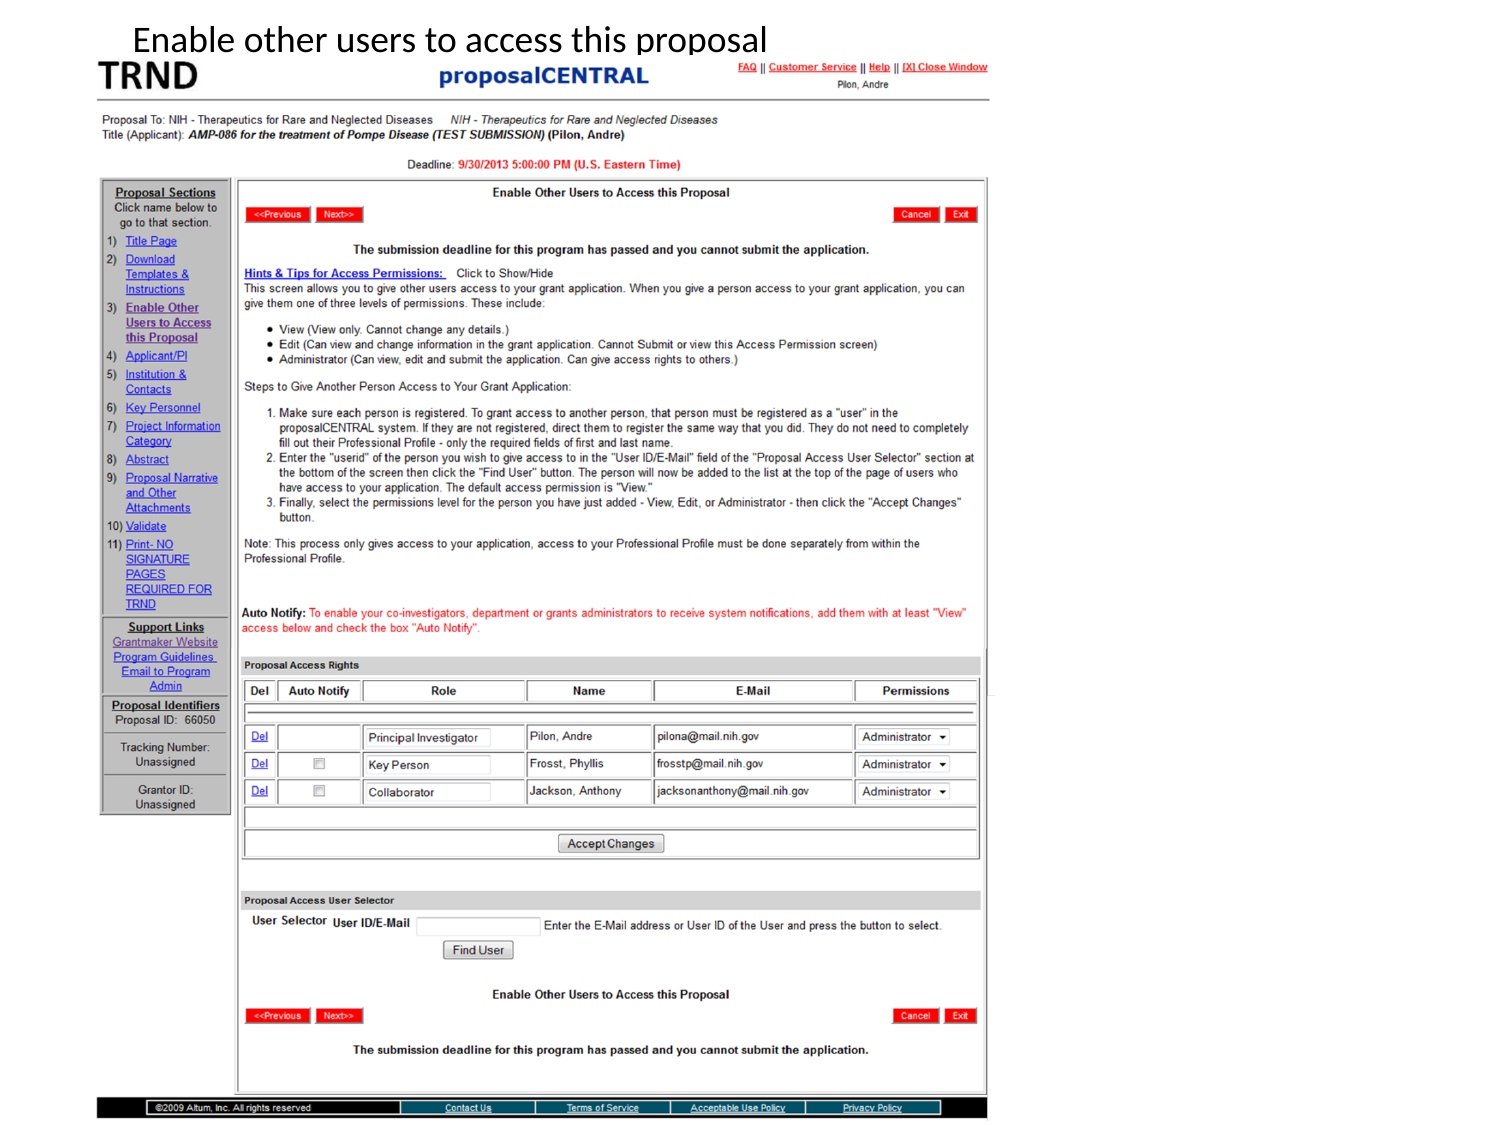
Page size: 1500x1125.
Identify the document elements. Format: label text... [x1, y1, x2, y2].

text_box Enable other users to access this proposal [117, 7, 784, 54]
picture [87, 55, 996, 1122]
